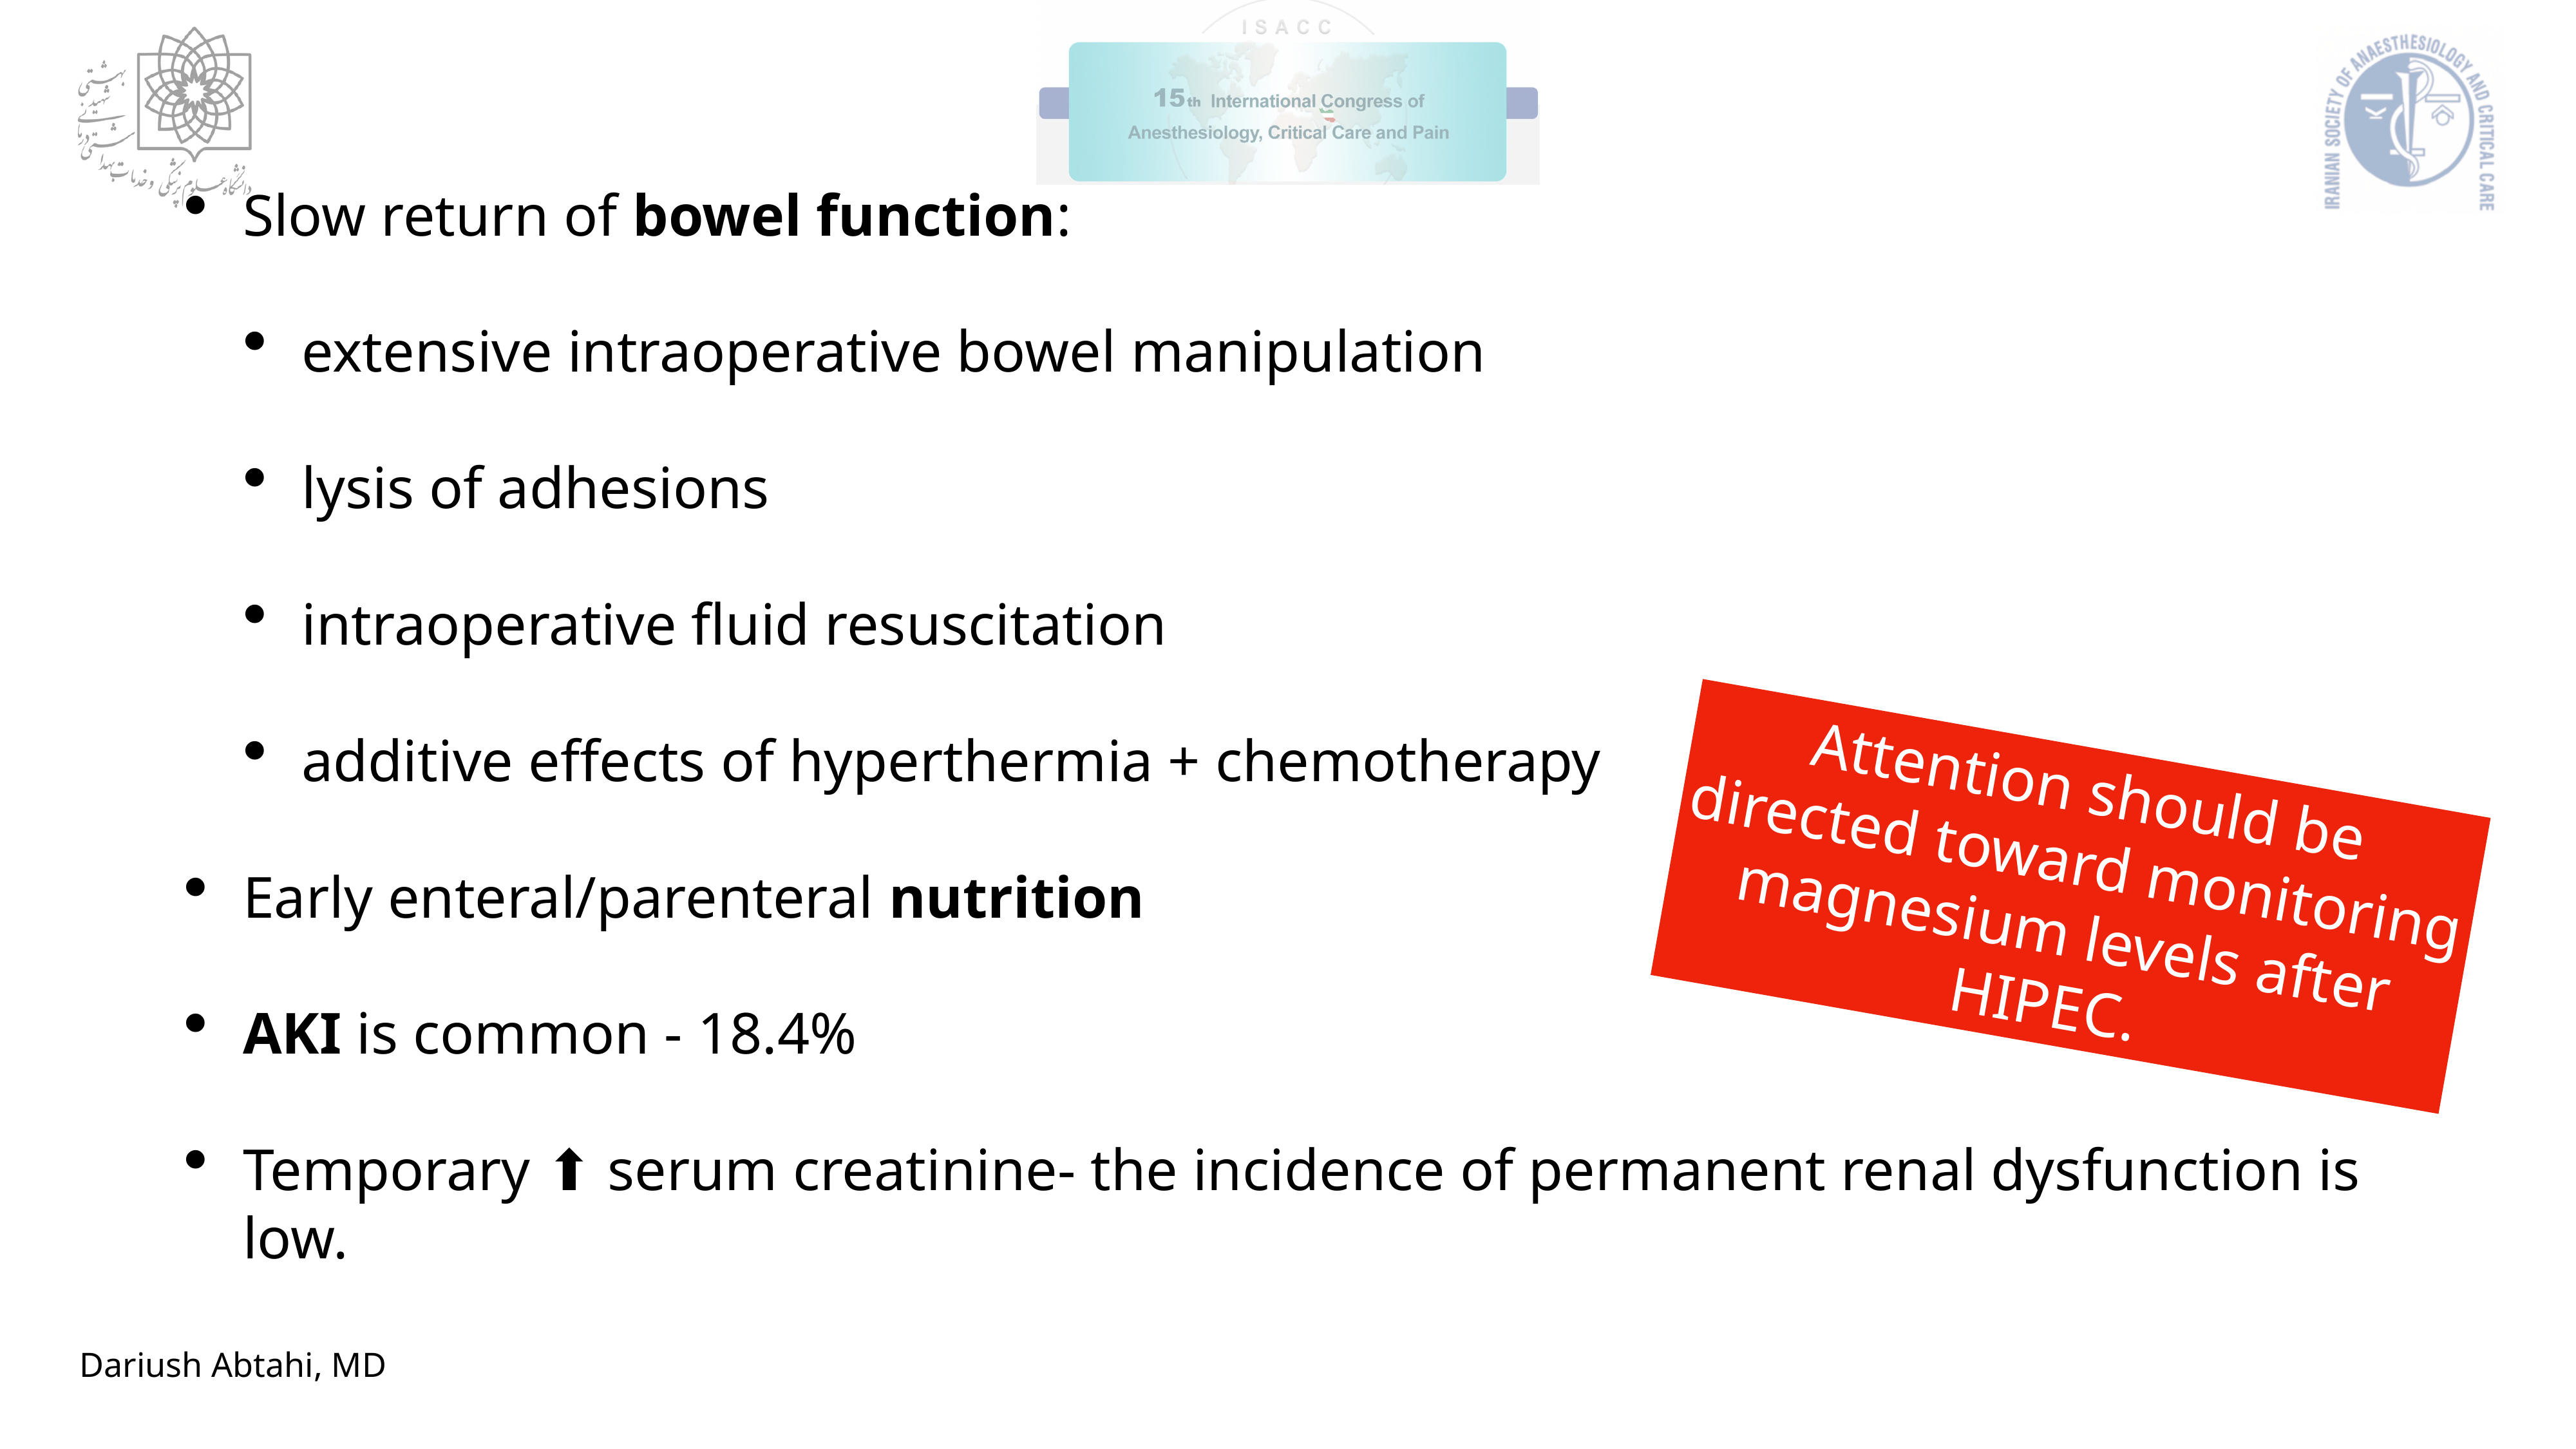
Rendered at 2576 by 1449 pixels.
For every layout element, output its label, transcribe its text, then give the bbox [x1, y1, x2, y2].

text_box Attention should be directed toward monitoring magnesium levels after HIPEC. [1651, 679, 2491, 1114]
list Slow return of bowel function: extensive intraoperative bowel manipulation lysis of adhesions intraoperative fluid resuscitation additive effects of hyperthermia + chemotherapy Early enteral/parenteral nutrition AKI is common - 18.4% Temporary ⬆︎ serum creatinine- the incidence of permanent renal dysfunction is low. [178, 187, 2398, 1262]
